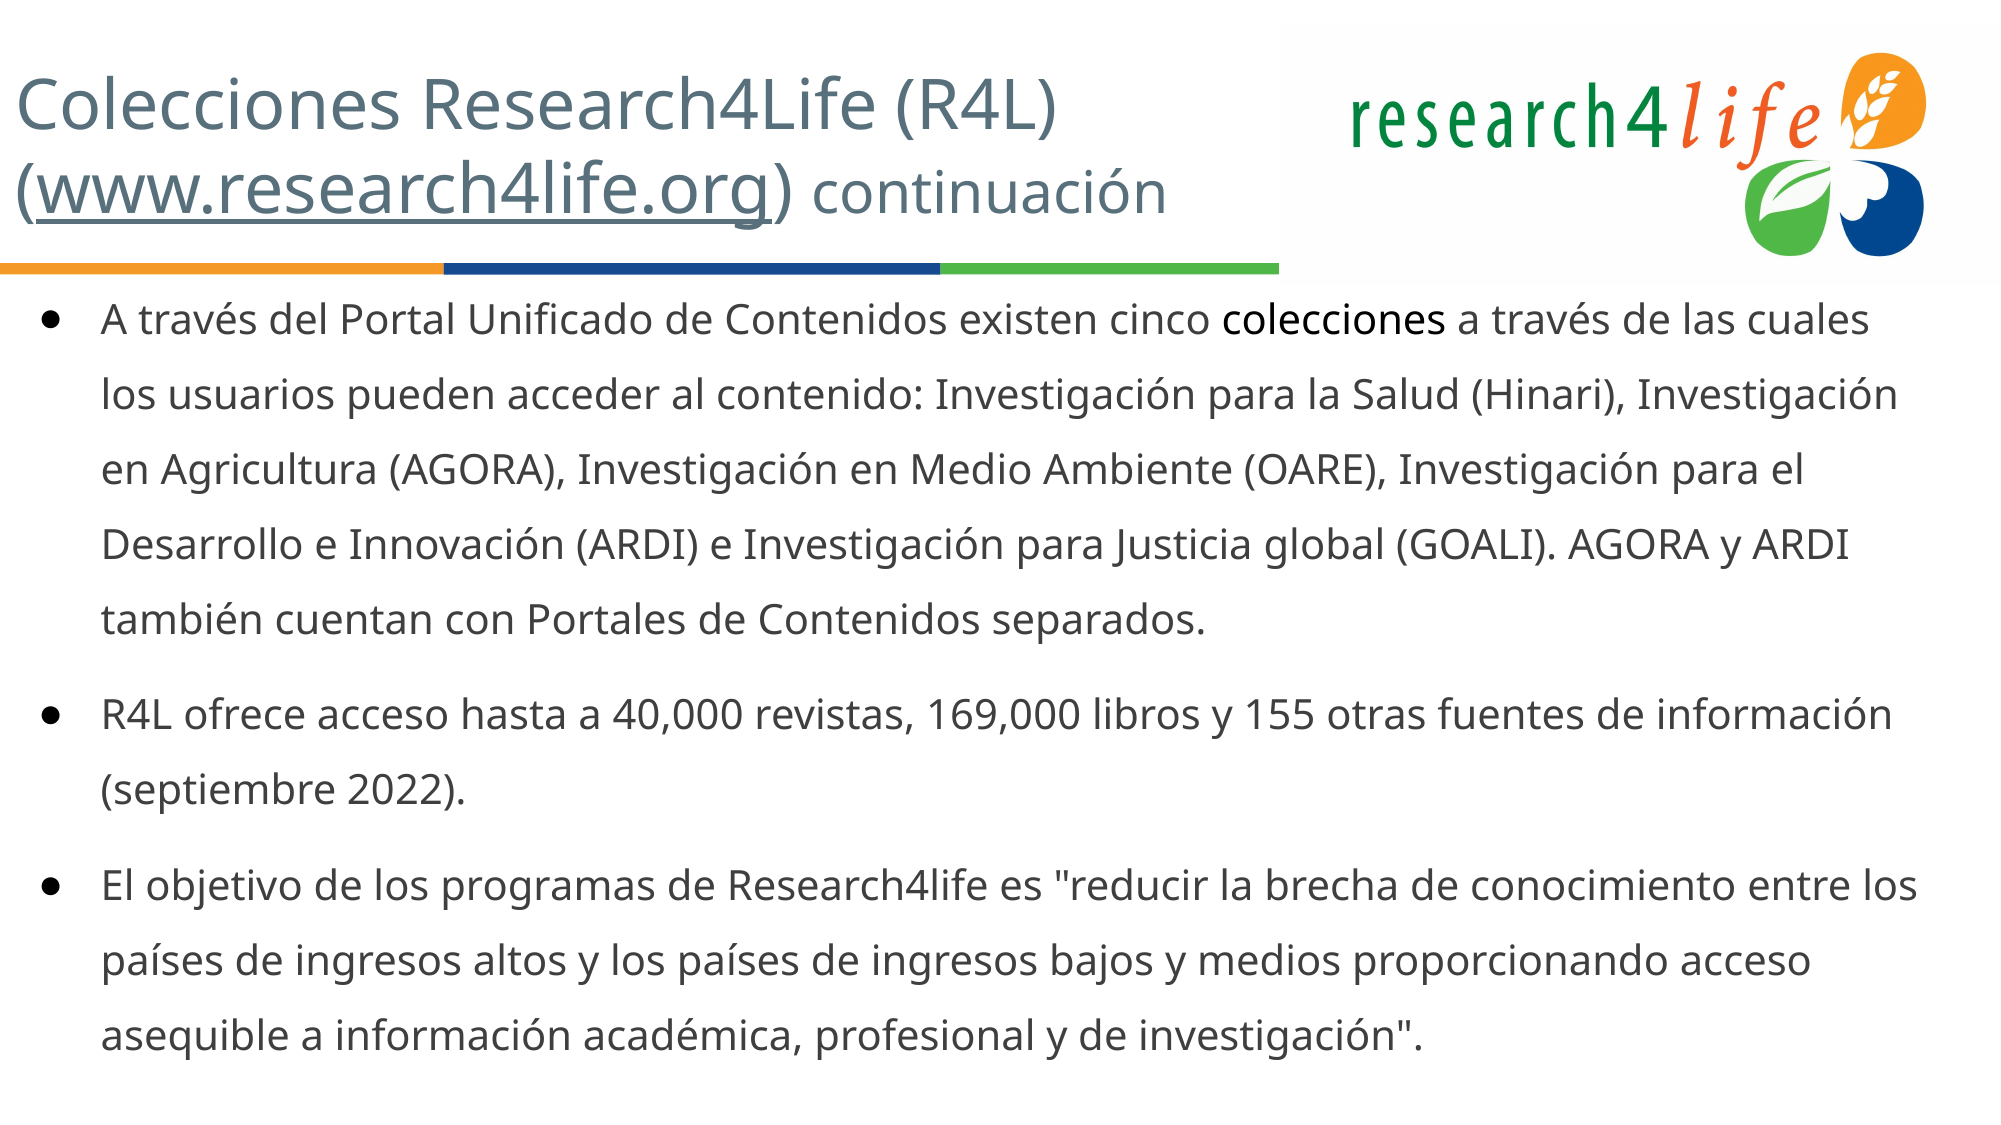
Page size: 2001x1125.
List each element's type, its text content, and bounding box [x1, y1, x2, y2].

picture [1279, 22, 2000, 285]
list A través del Portal Unificado de Contenidos existen cinco colecciones a través de las cuales los usuarios pueden acceder al contenido: Investigación para la Salud (Hinari), Investigación en Agricultura (AGORA), Investigación en Medio Ambiente (OARE), Investigación para el Desarrollo e Innovación (ARDI) e Investigación para Justicia global (GOALI). AGORA y ARDI también cuentan con Portales de Contenidos separados. R4L ofrece acceso hasta a 40,000 revistas, 169,000 libros y 155 otras fuentes de información (septiembre 2022). El objetivo de los programas de Research4life es "reducir la brecha de conocimiento entre los países de ingresos altos y los países de ingresos bajos y medios proporcionando acceso asequible a información académica, profesional y de investigación". [10, 260, 1939, 1106]
title Colecciones Research4Life (R4L) (www.research4life.org) continuación [0, 62, 1578, 240]
